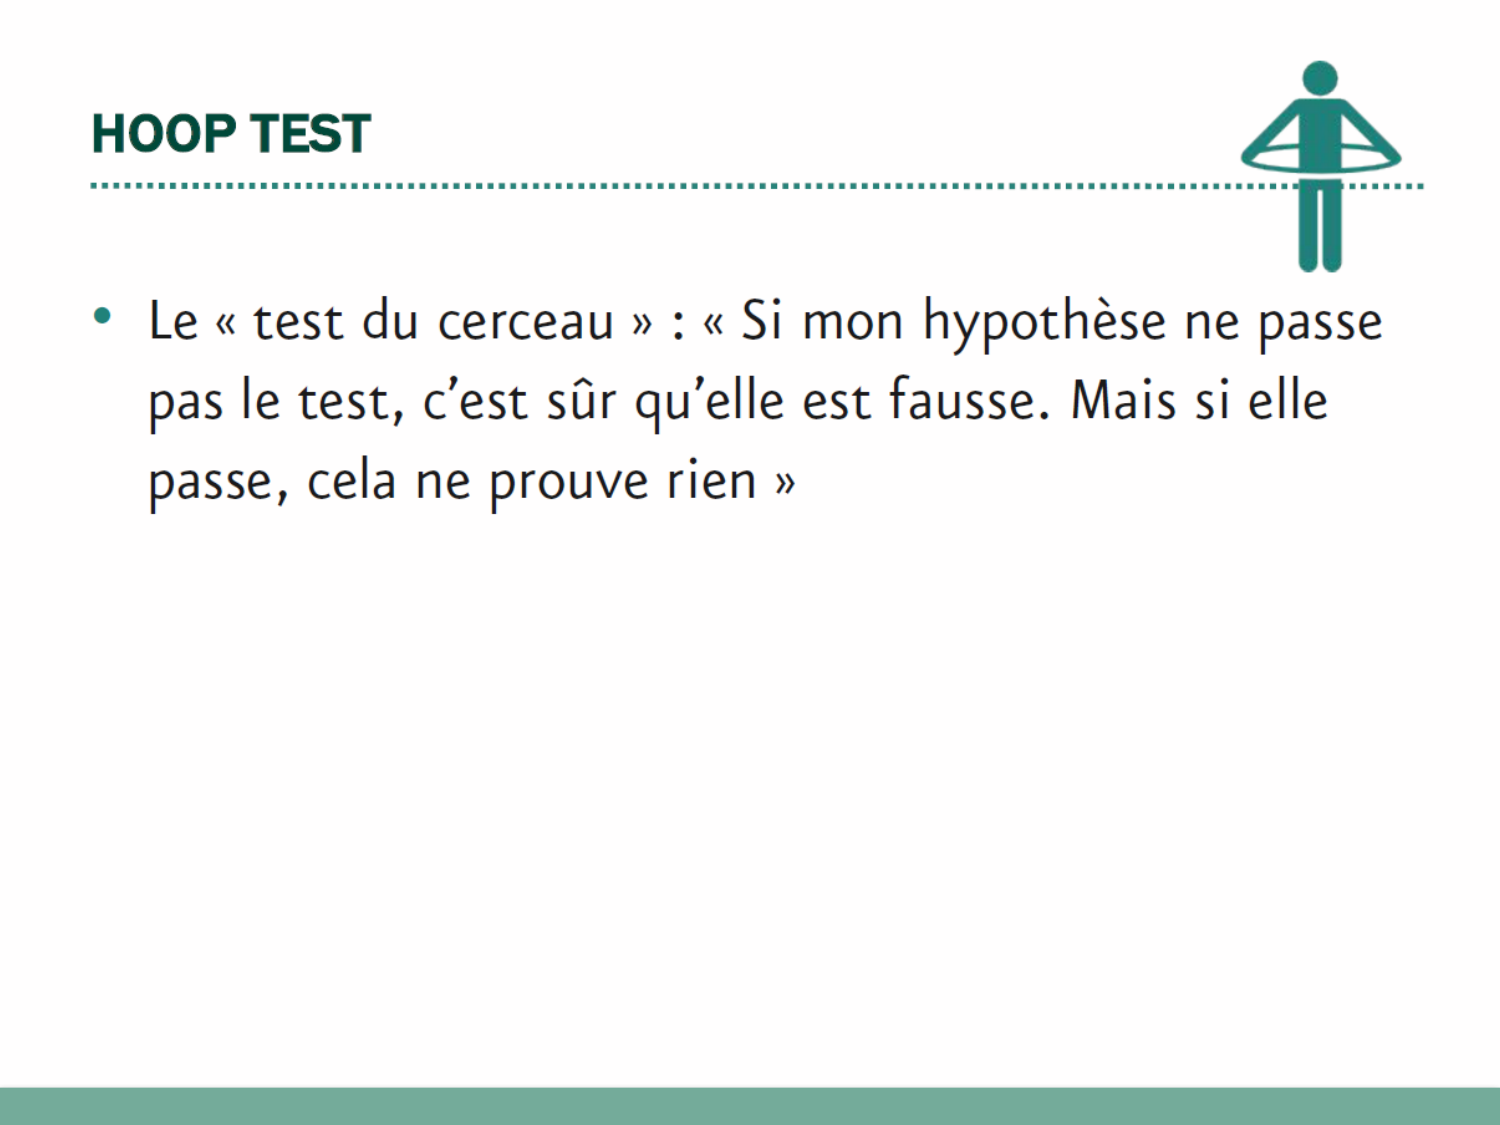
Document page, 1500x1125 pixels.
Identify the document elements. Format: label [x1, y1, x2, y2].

picture [64, 30, 1436, 632]
